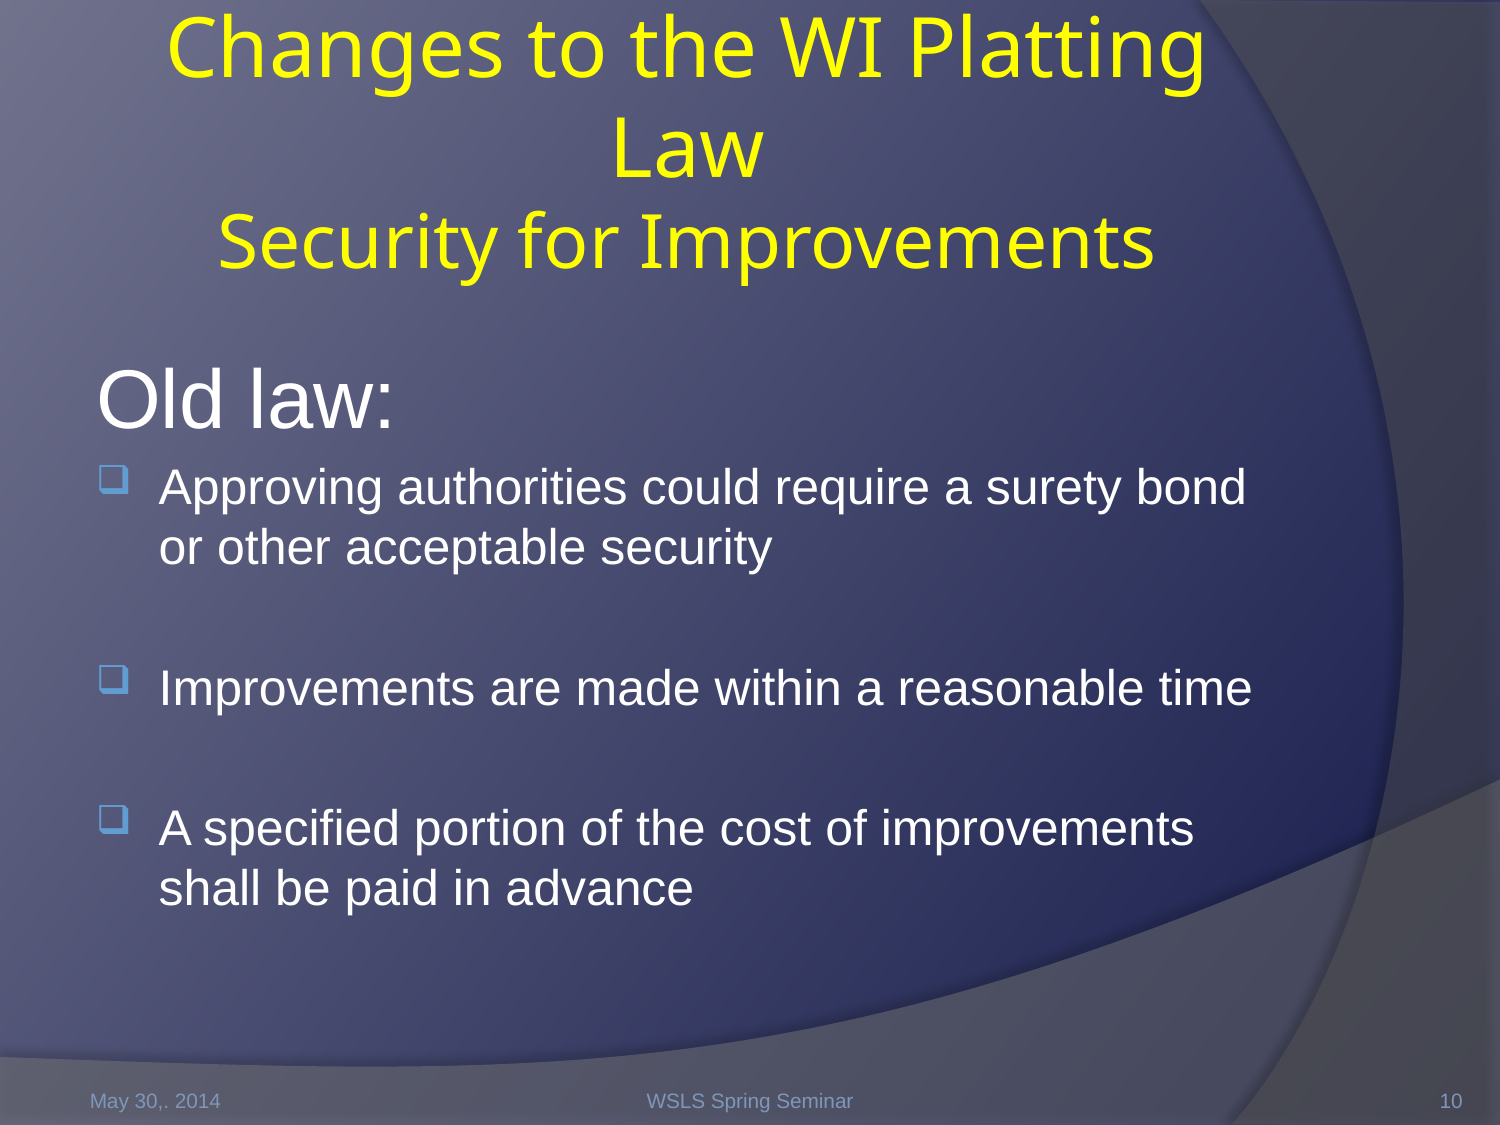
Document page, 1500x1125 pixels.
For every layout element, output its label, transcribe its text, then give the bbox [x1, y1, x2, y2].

slide_number 10 [1337, 1053, 1463, 1114]
footer WSLS Spring Seminar [512, 1053, 988, 1114]
list Old law: Approving authorities could require a surety bond or other acceptable security Improvements are made within a reasonable time A specified portion of the cost of improvements shall be paid in advance [75, 337, 1300, 1025]
title Changes to the WI Platting Law Security for Improvements [75, 45, 1300, 233]
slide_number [75, 1053, 425, 1114]
